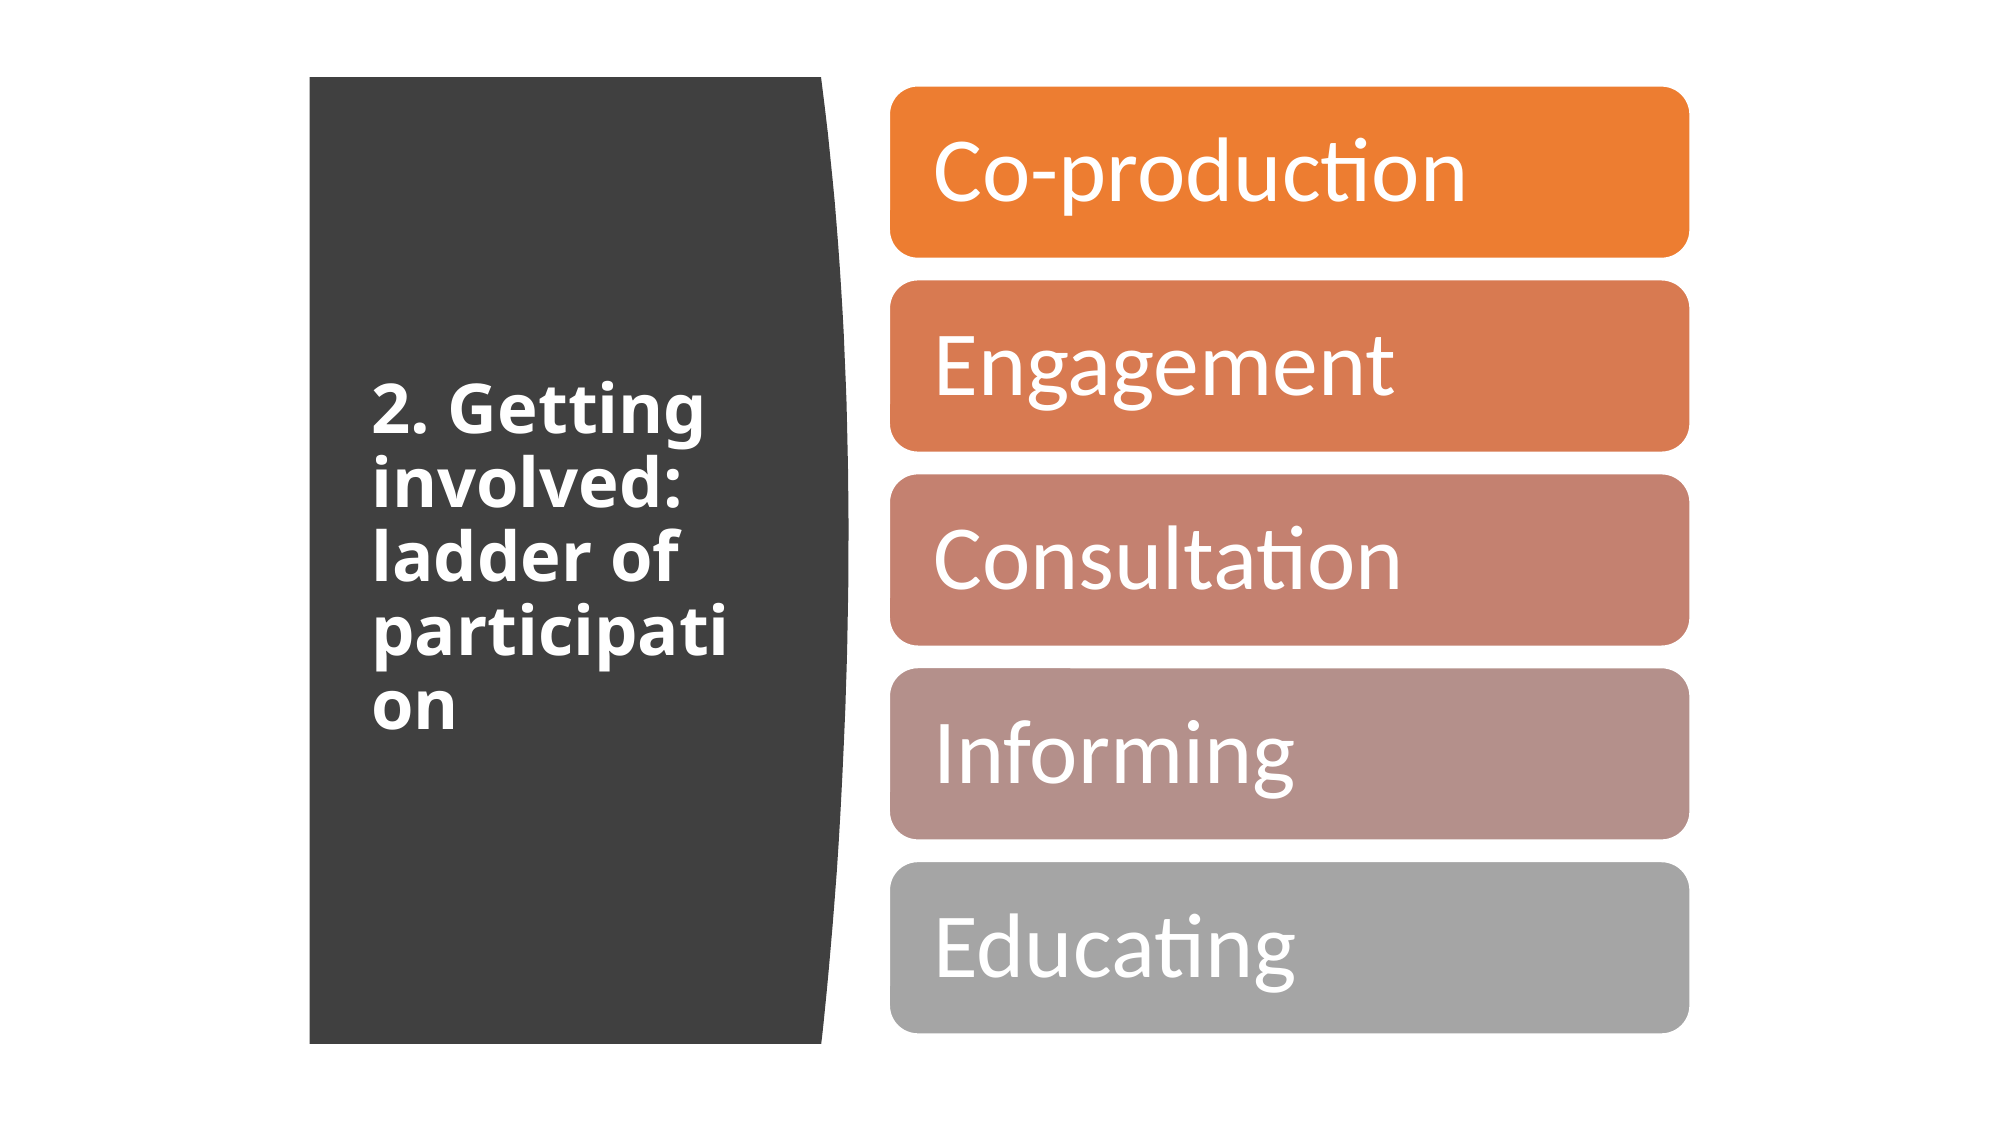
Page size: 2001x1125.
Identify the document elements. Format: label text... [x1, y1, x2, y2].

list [888, 77, 1691, 1043]
title 2. Getting involved: ladder of participation [356, 166, 777, 953]
text_box [308, 76, 850, 1045]
